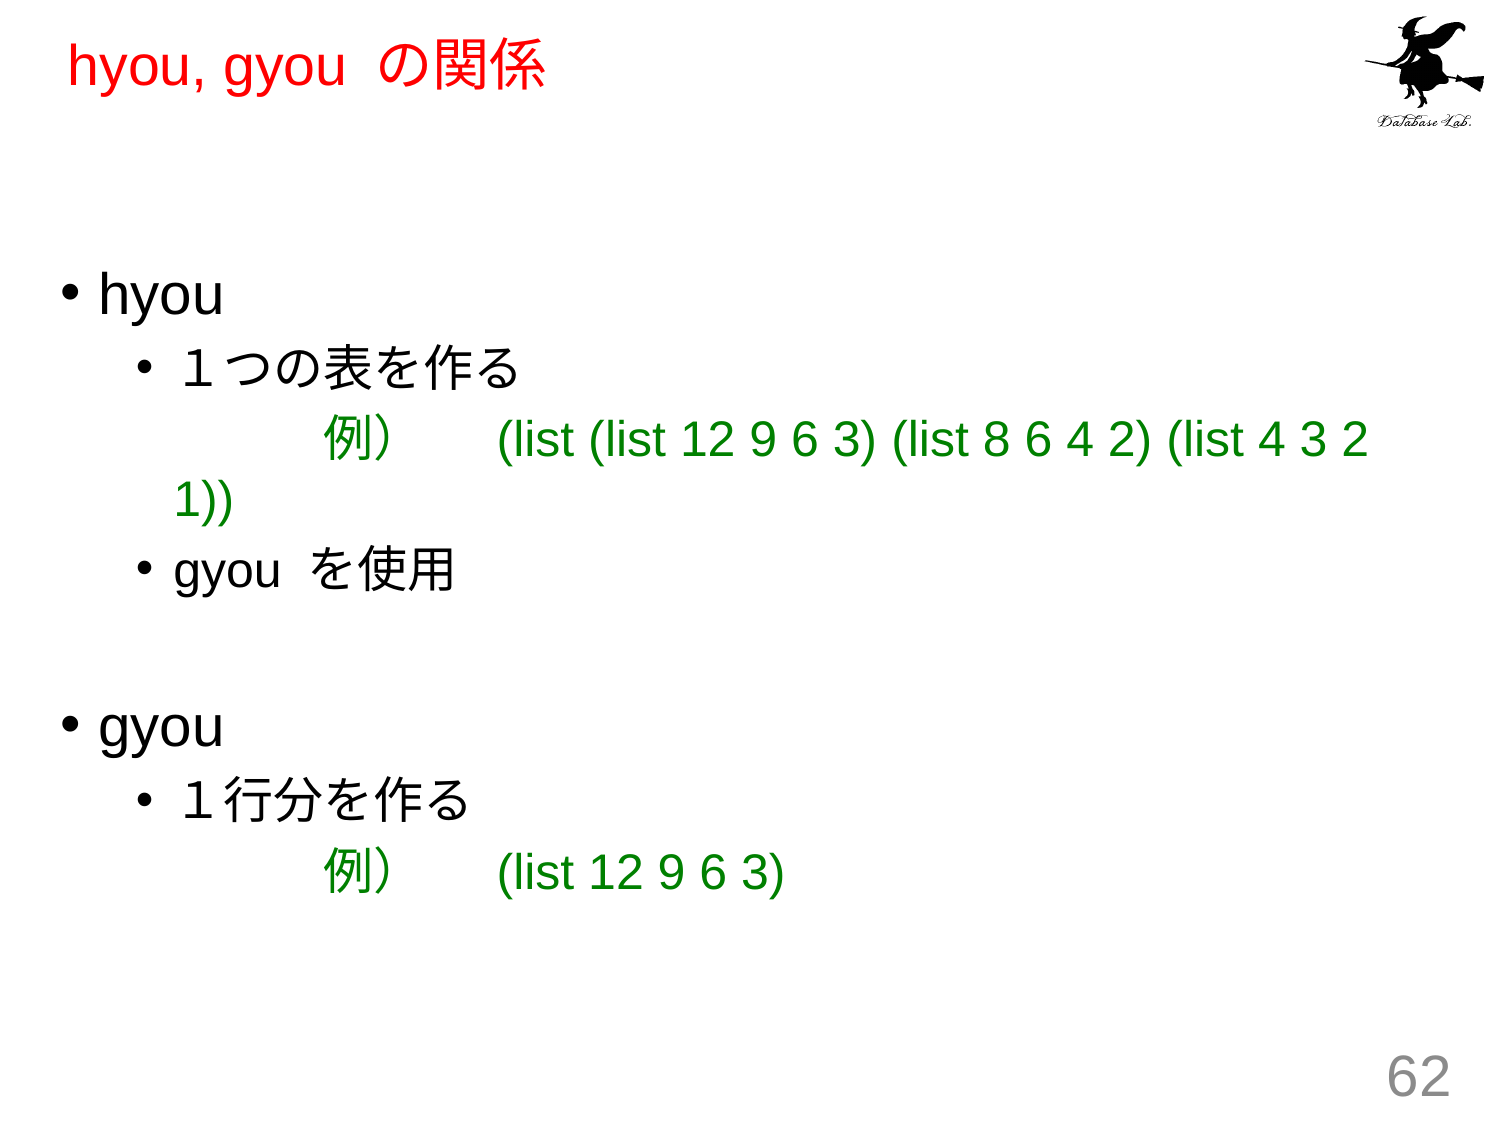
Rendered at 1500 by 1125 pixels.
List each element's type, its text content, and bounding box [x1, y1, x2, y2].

title hyou, gyou の関係 [52, 28, 1441, 106]
slide_number 62 [1129, 1042, 1467, 1103]
list hyou １つの表を作る 例） (list (list 12 9 6 3) (list 8 6 4 2) (list 4 3 2 1)) gyou を使用 gyou １行分を作る 例） (list 12 9 6 3) [45, 248, 1440, 1085]
picture [1362, 14, 1486, 130]
